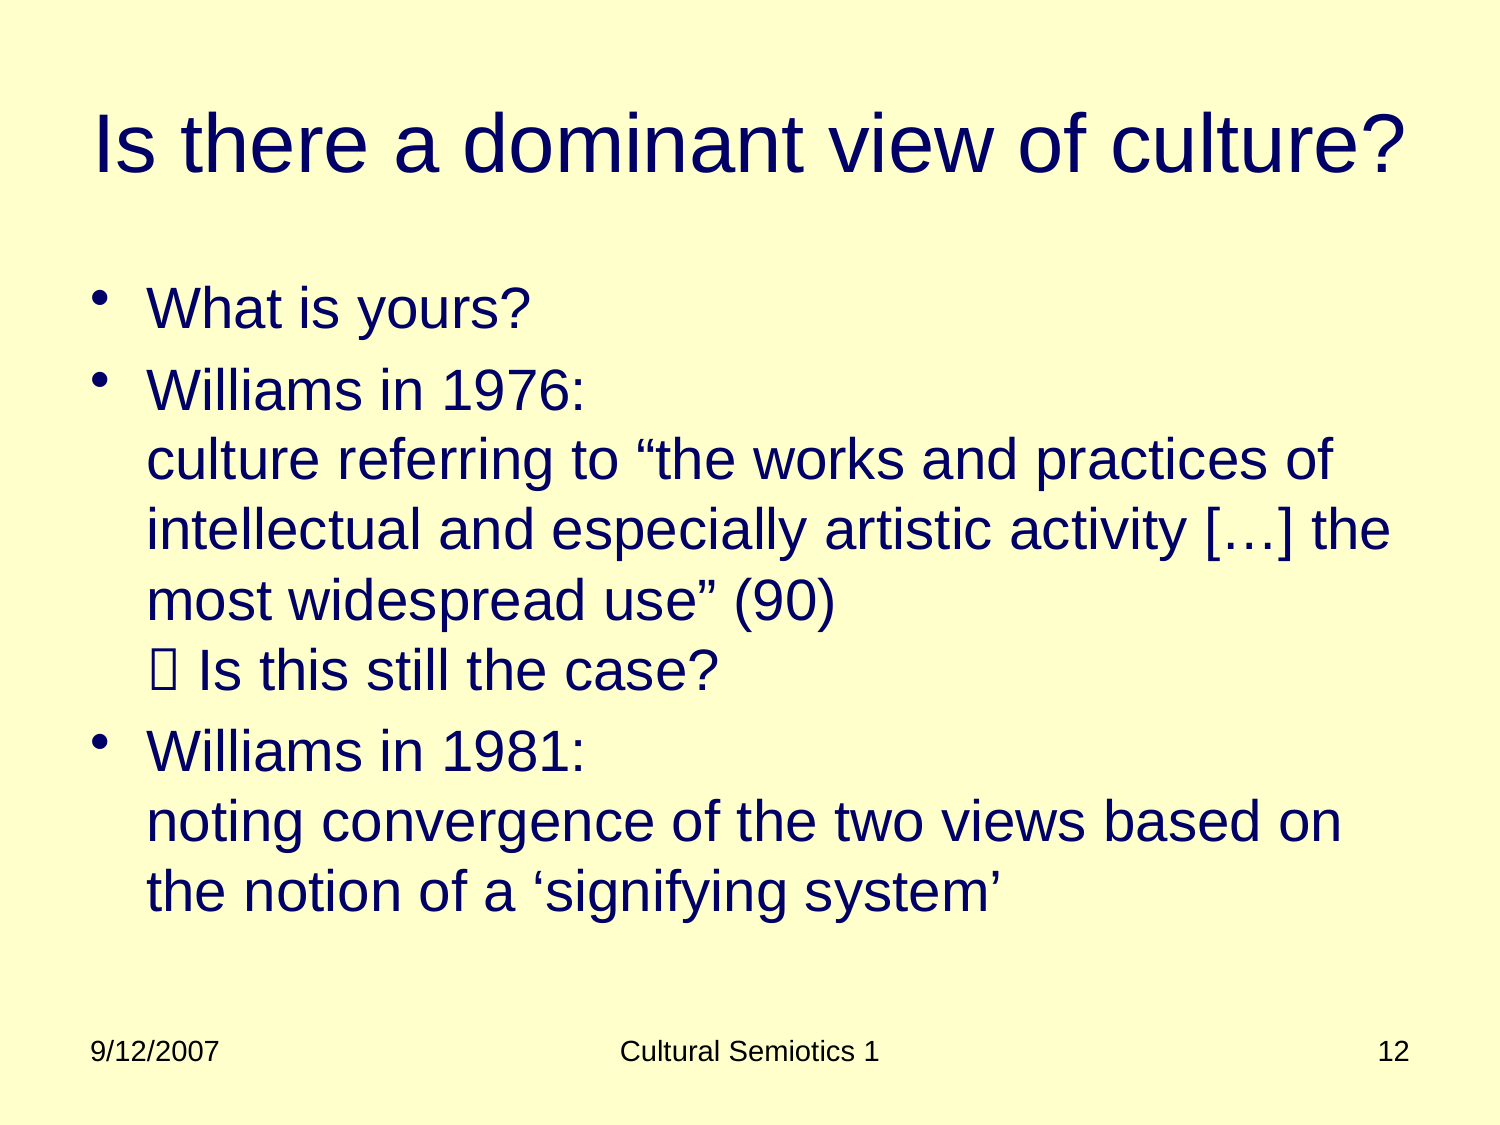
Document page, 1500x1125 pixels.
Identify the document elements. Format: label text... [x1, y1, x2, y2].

slide_number 12 [1074, 1024, 1426, 1103]
list What is yours? Williams in 1976: culture referring to “the works and practices of intellectual and especially artistic activity […] the most widespread use” (90)  Is this still the case? Williams in 1981: noting convergence of the two views based on the notion of a ‘signifying system’ [74, 262, 1426, 1006]
title Is there a dominant view of culture? [74, 44, 1426, 233]
footer Cultural Semiotics 1 [512, 1024, 988, 1103]
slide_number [74, 1024, 426, 1103]
